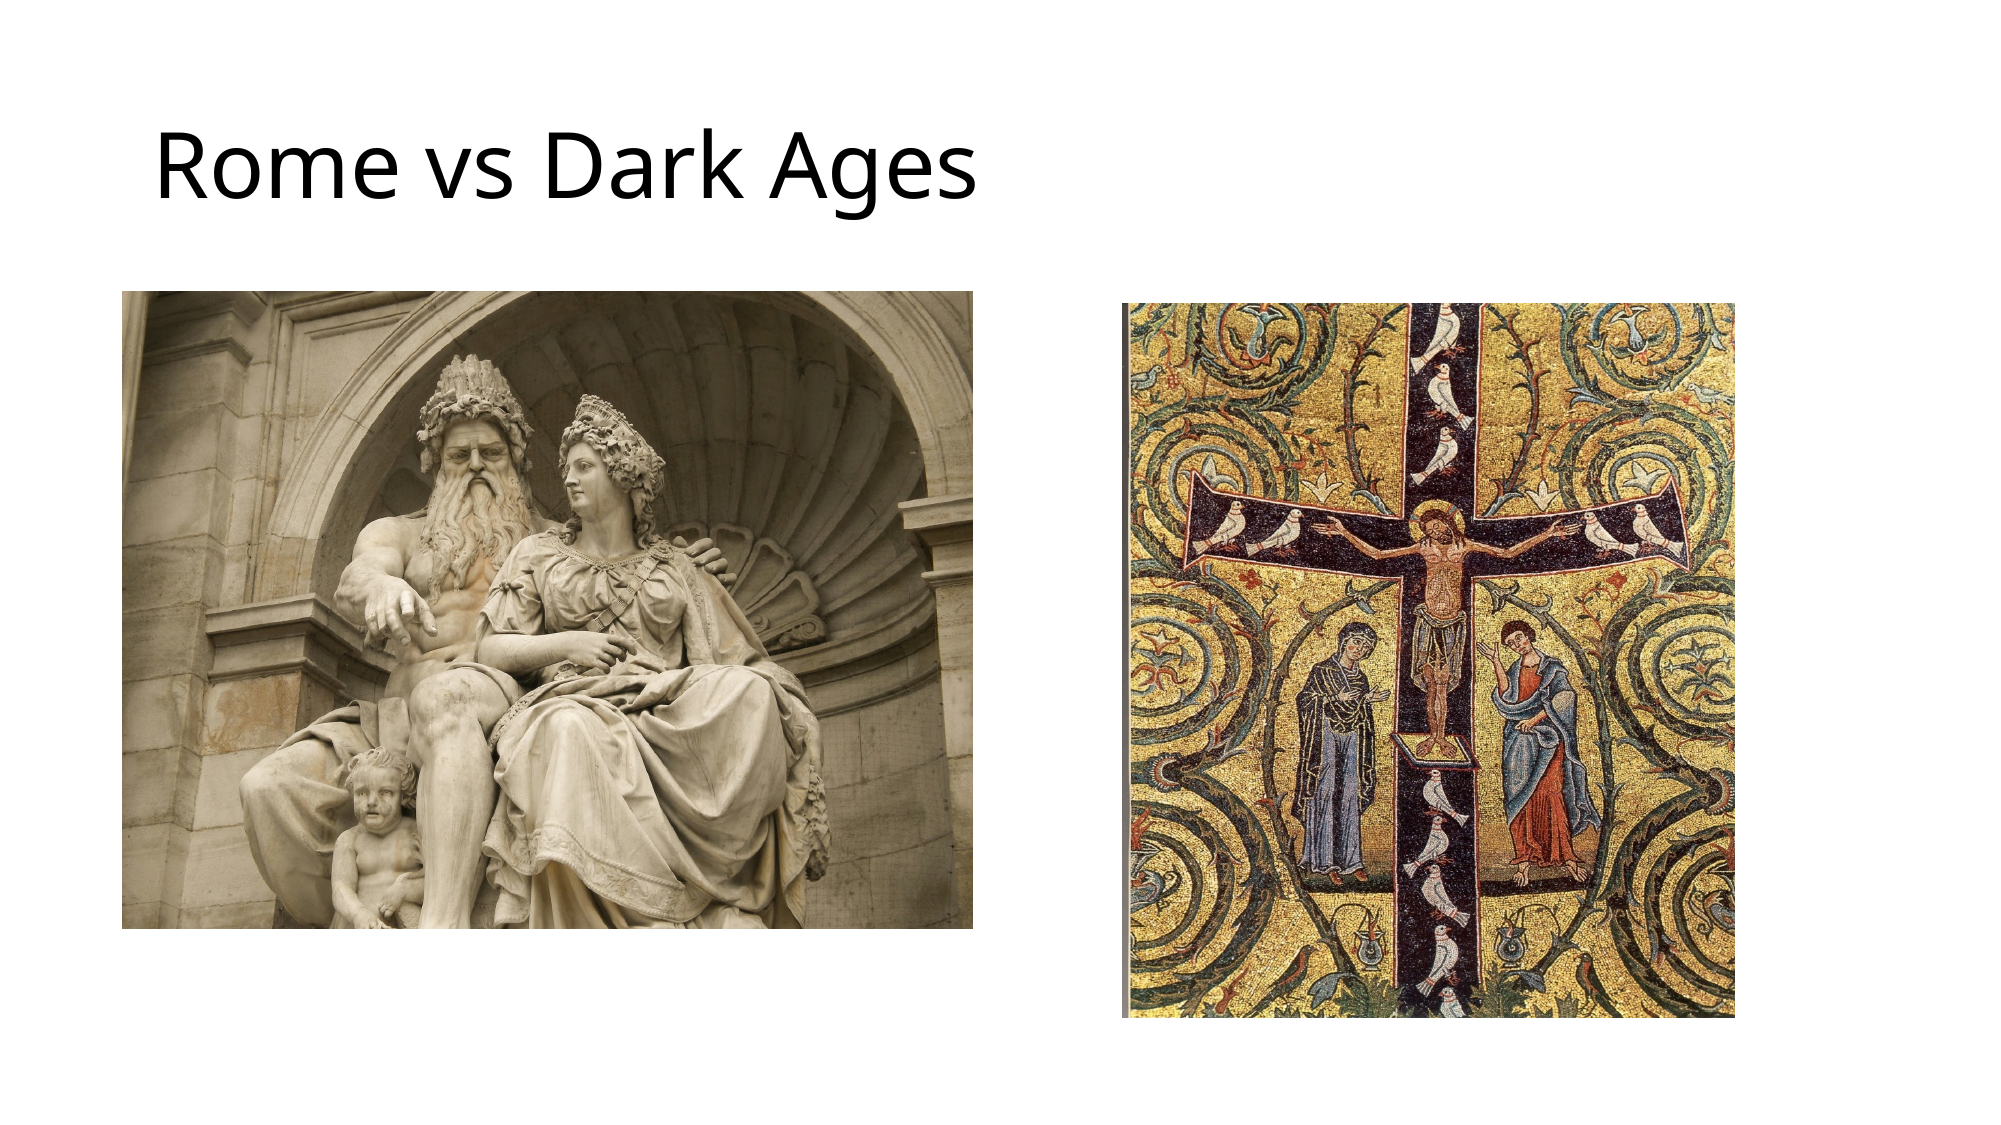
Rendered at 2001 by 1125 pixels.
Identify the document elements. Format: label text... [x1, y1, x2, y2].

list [122, 291, 973, 929]
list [1122, 303, 1735, 1018]
title Rome vs Dark Ages [137, 59, 1863, 278]
